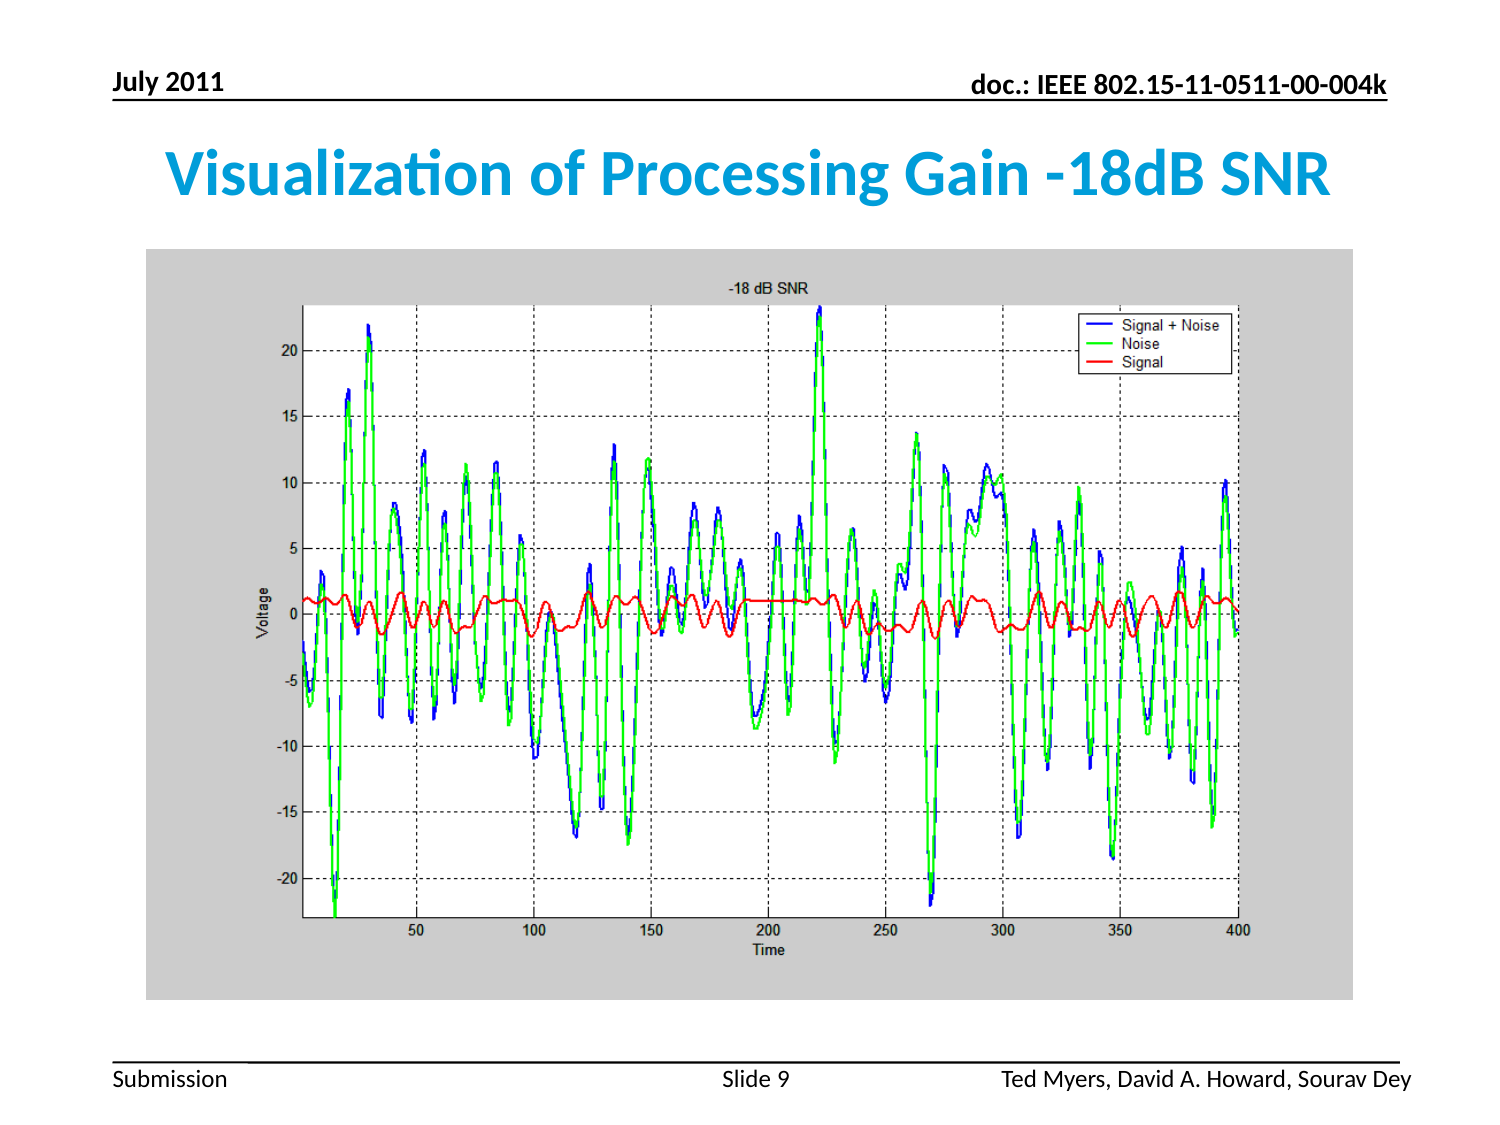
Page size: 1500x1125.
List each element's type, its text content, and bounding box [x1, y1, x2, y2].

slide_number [112, 61, 376, 98]
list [146, 249, 1354, 1001]
slide_number Slide 9 [713, 1061, 799, 1093]
footer Ted Myers, David A. Howard, Sourav Dey [899, 1061, 1413, 1093]
title Visualization of Processing Gain -18dB SNR [112, 112, 1388, 226]
